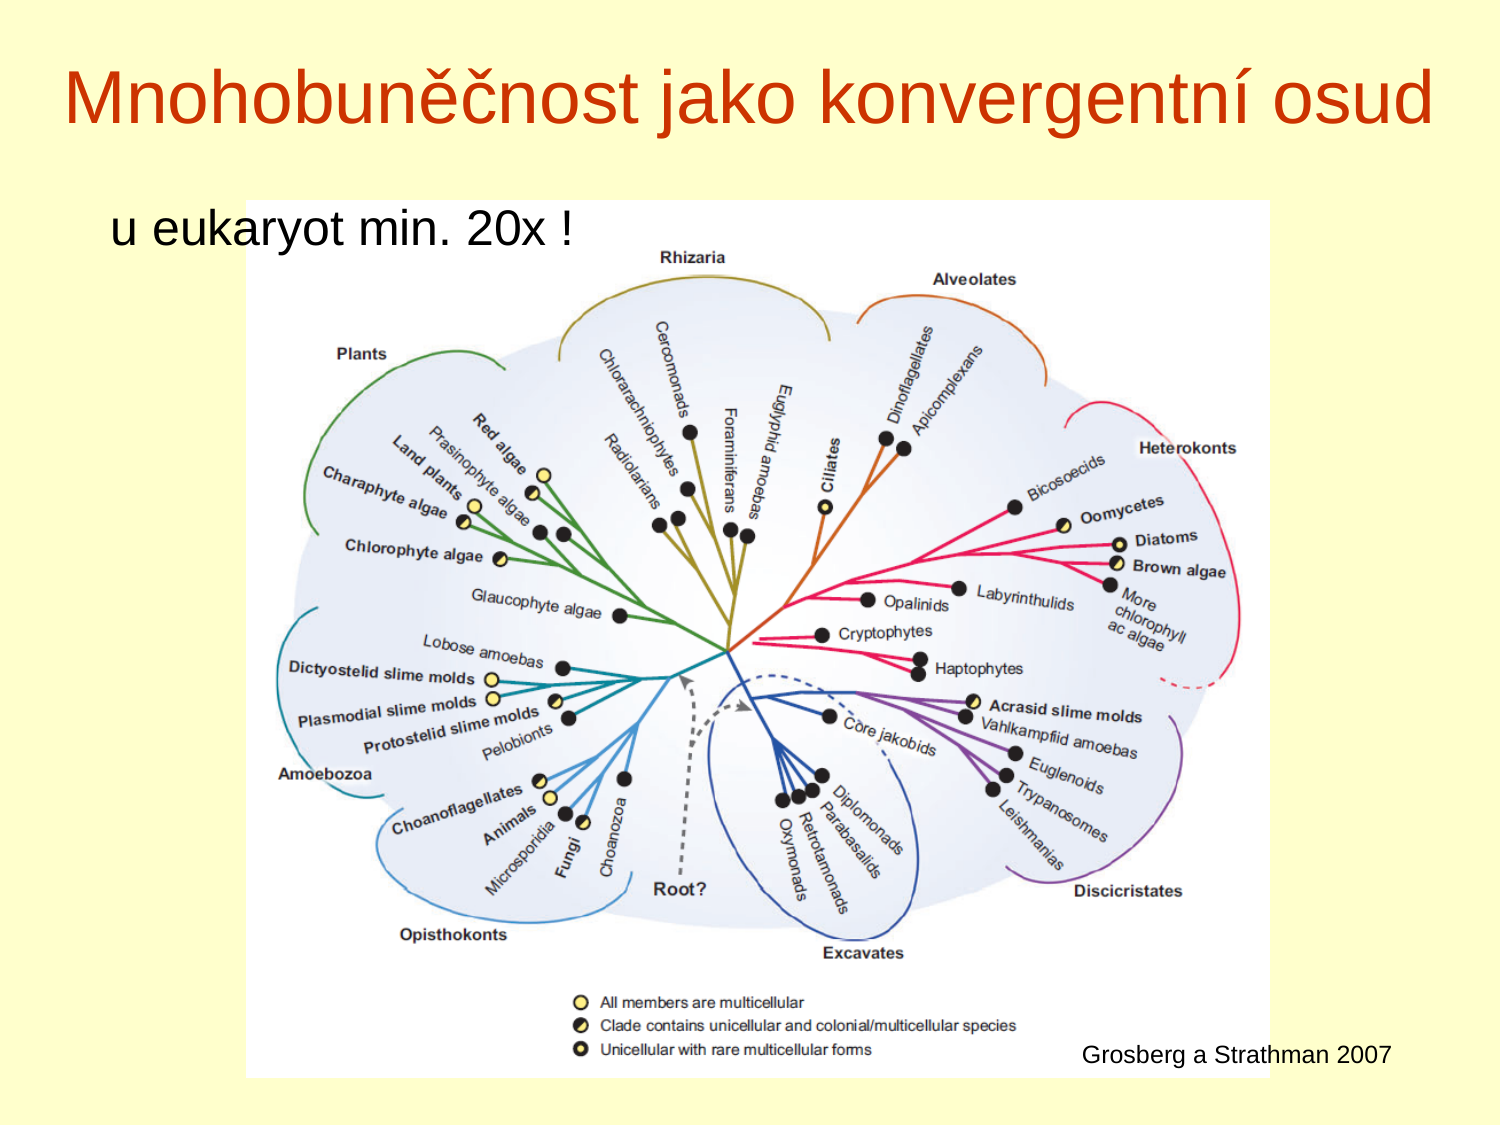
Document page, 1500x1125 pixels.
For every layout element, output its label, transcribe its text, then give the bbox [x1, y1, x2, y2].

text_box u eukaryot min. 20x ! [96, 187, 591, 263]
picture [245, 200, 1270, 1079]
text_box Grosberg a Strathman 2007 [1274, 1031, 1408, 1077]
text_box Mnohobuněčnost jako konvergentní osud [0, 0, 1500, 188]
